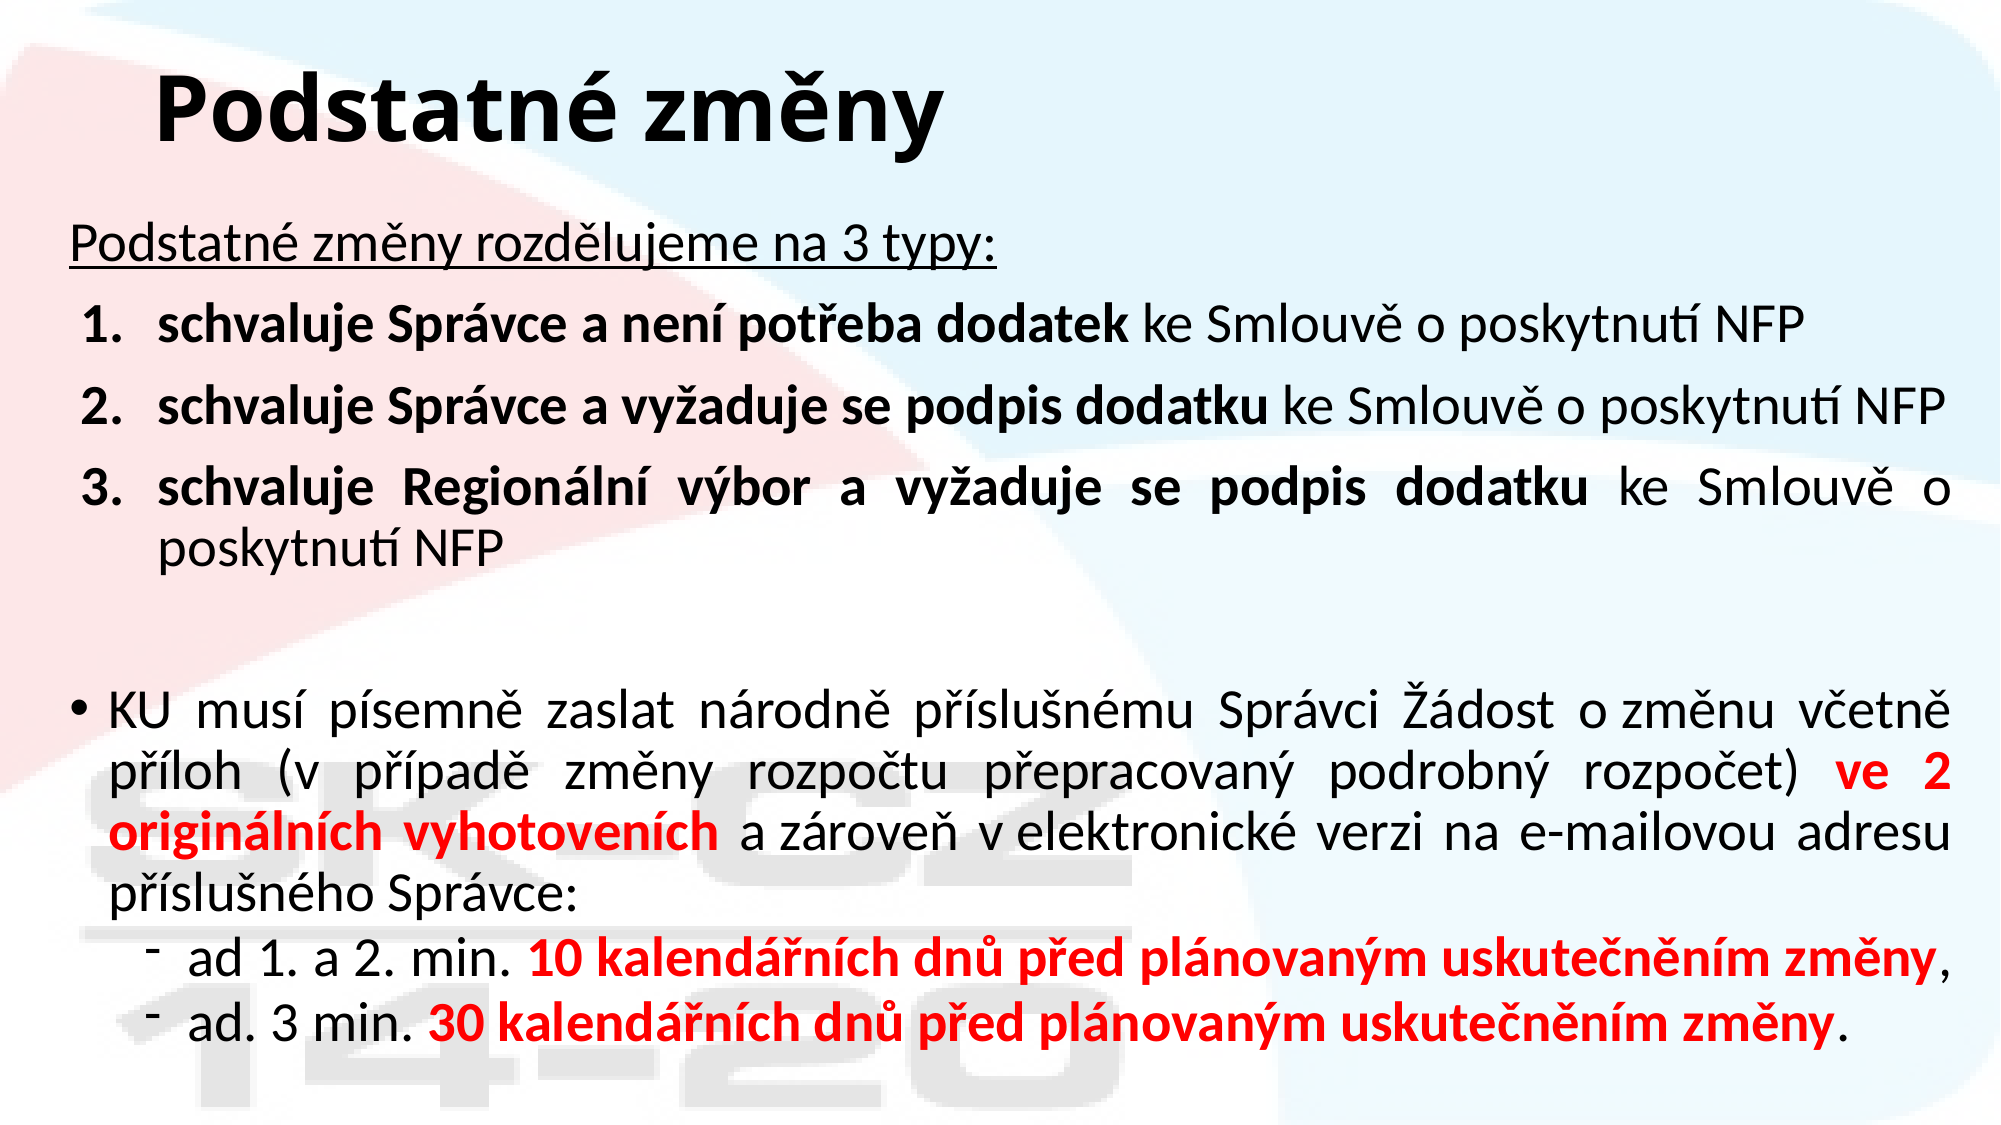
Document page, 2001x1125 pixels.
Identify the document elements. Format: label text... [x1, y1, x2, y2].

title Podstatné změny [137, 3, 1863, 205]
list Podstatné změny rozdělujeme na 3 typy: schvaluje Správce a není potřeba dodatek ke Smlouvě o poskytnutí NFP schvaluje Správce a vyžaduje se podpis dodatku ke Smlouvě o poskytnutí NFP schvaluje Regionální výbor a vyžaduje se podpis dodatku ke Smlouvě o poskytnutí NFP KU musí písemně zaslat národně příslušnému Správci Žádost o změnu včetně příloh (v případě změny rozpočtu přepracovaný podrobný rozpočet) ve 2 originálních vyhotoveních a zároveň v elektronické verzi na e-mailovou adresu příslušného Správce: ad 1. a 2. min. 10 kalendářních dnů před plánovaným uskutečněním změny, ad. 3 min. 30 kalendářních dnů před plánovaným uskutečněním změny. [54, 205, 1968, 1092]
